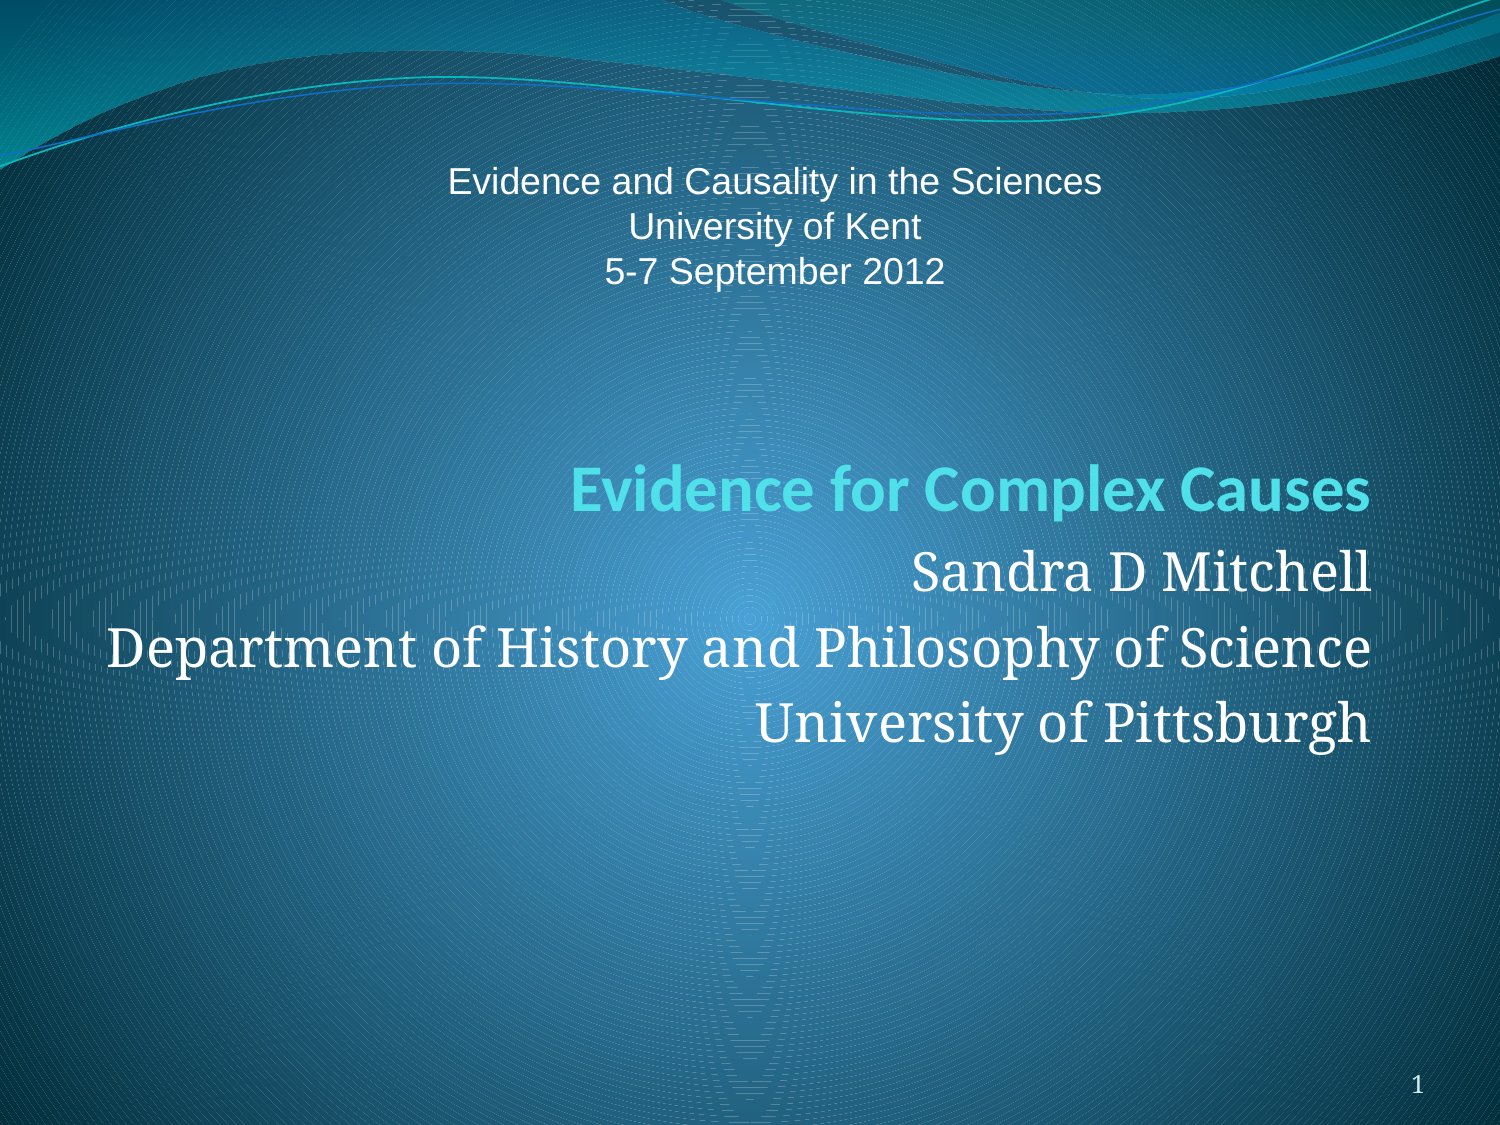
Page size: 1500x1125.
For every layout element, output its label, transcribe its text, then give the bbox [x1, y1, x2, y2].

slide_number 1 [1299, 1042, 1425, 1103]
title Evidence for Complex Causes [87, 224, 1376, 526]
text_box Evidence and Causality in the Sciences University of Kent 5-7 September 2012 [200, 149, 1350, 300]
subtitle Sandra D Mitchell Department of History and Philosophy of Science University of Pittsburgh [87, 529, 1377, 818]
